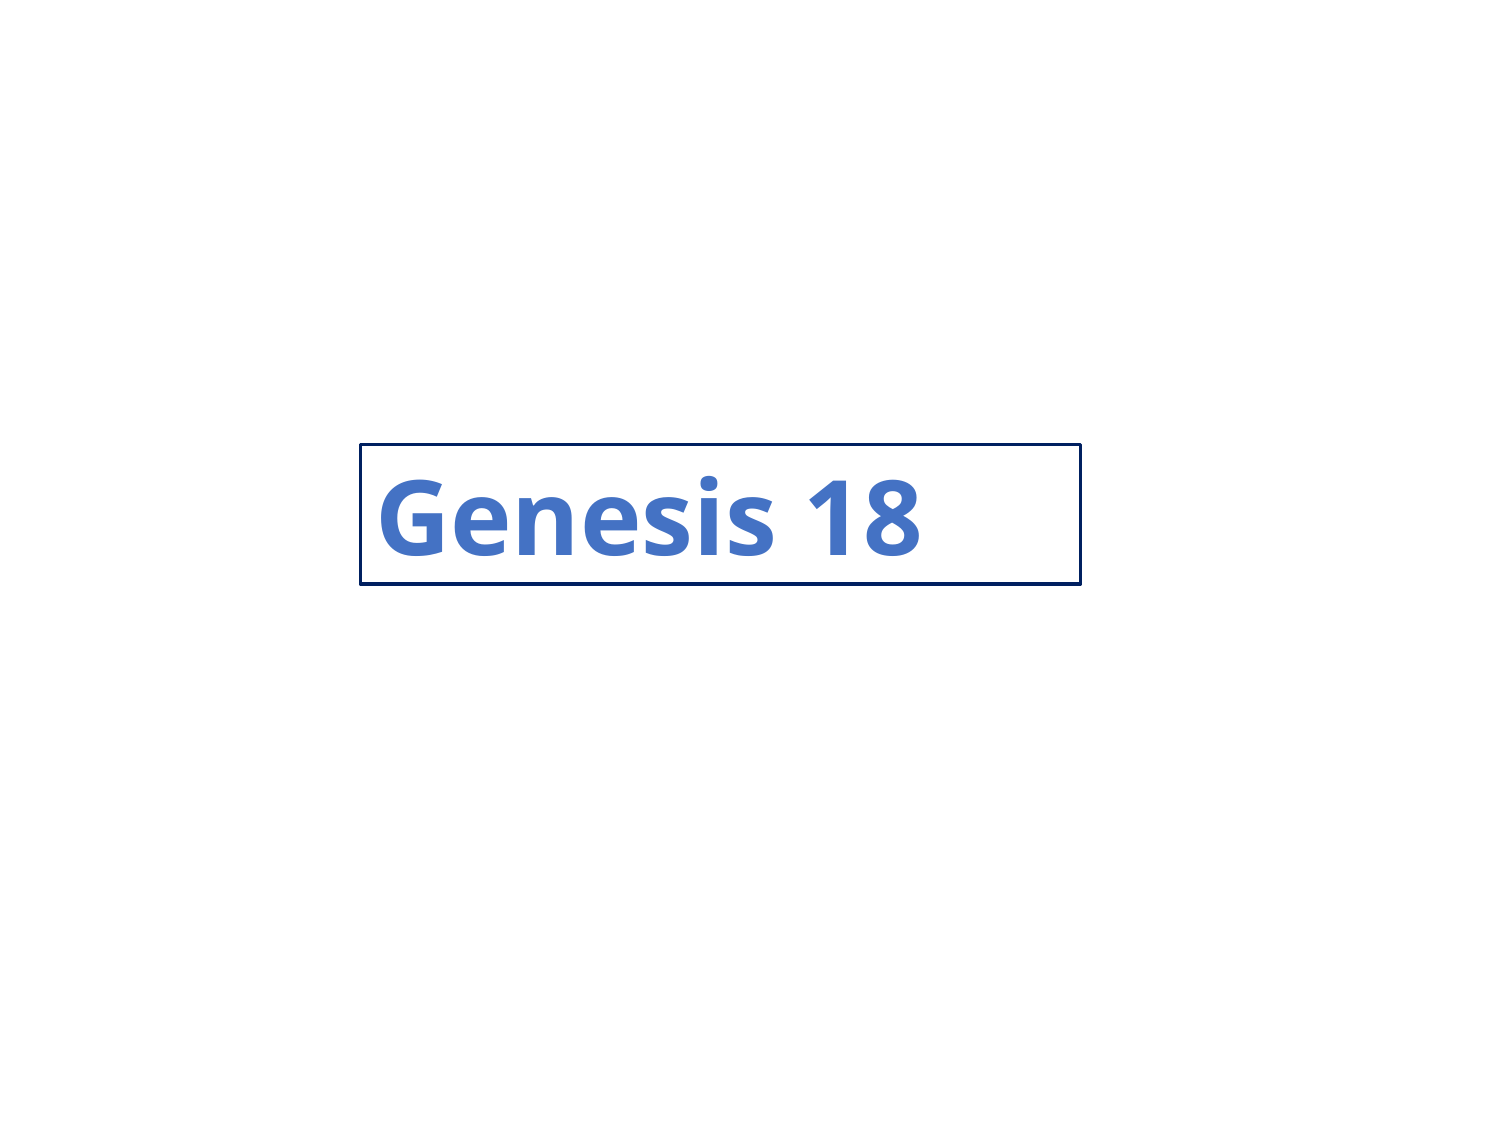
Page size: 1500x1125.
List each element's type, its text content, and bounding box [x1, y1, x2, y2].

text_box Genesis 18 [360, 444, 1081, 584]
